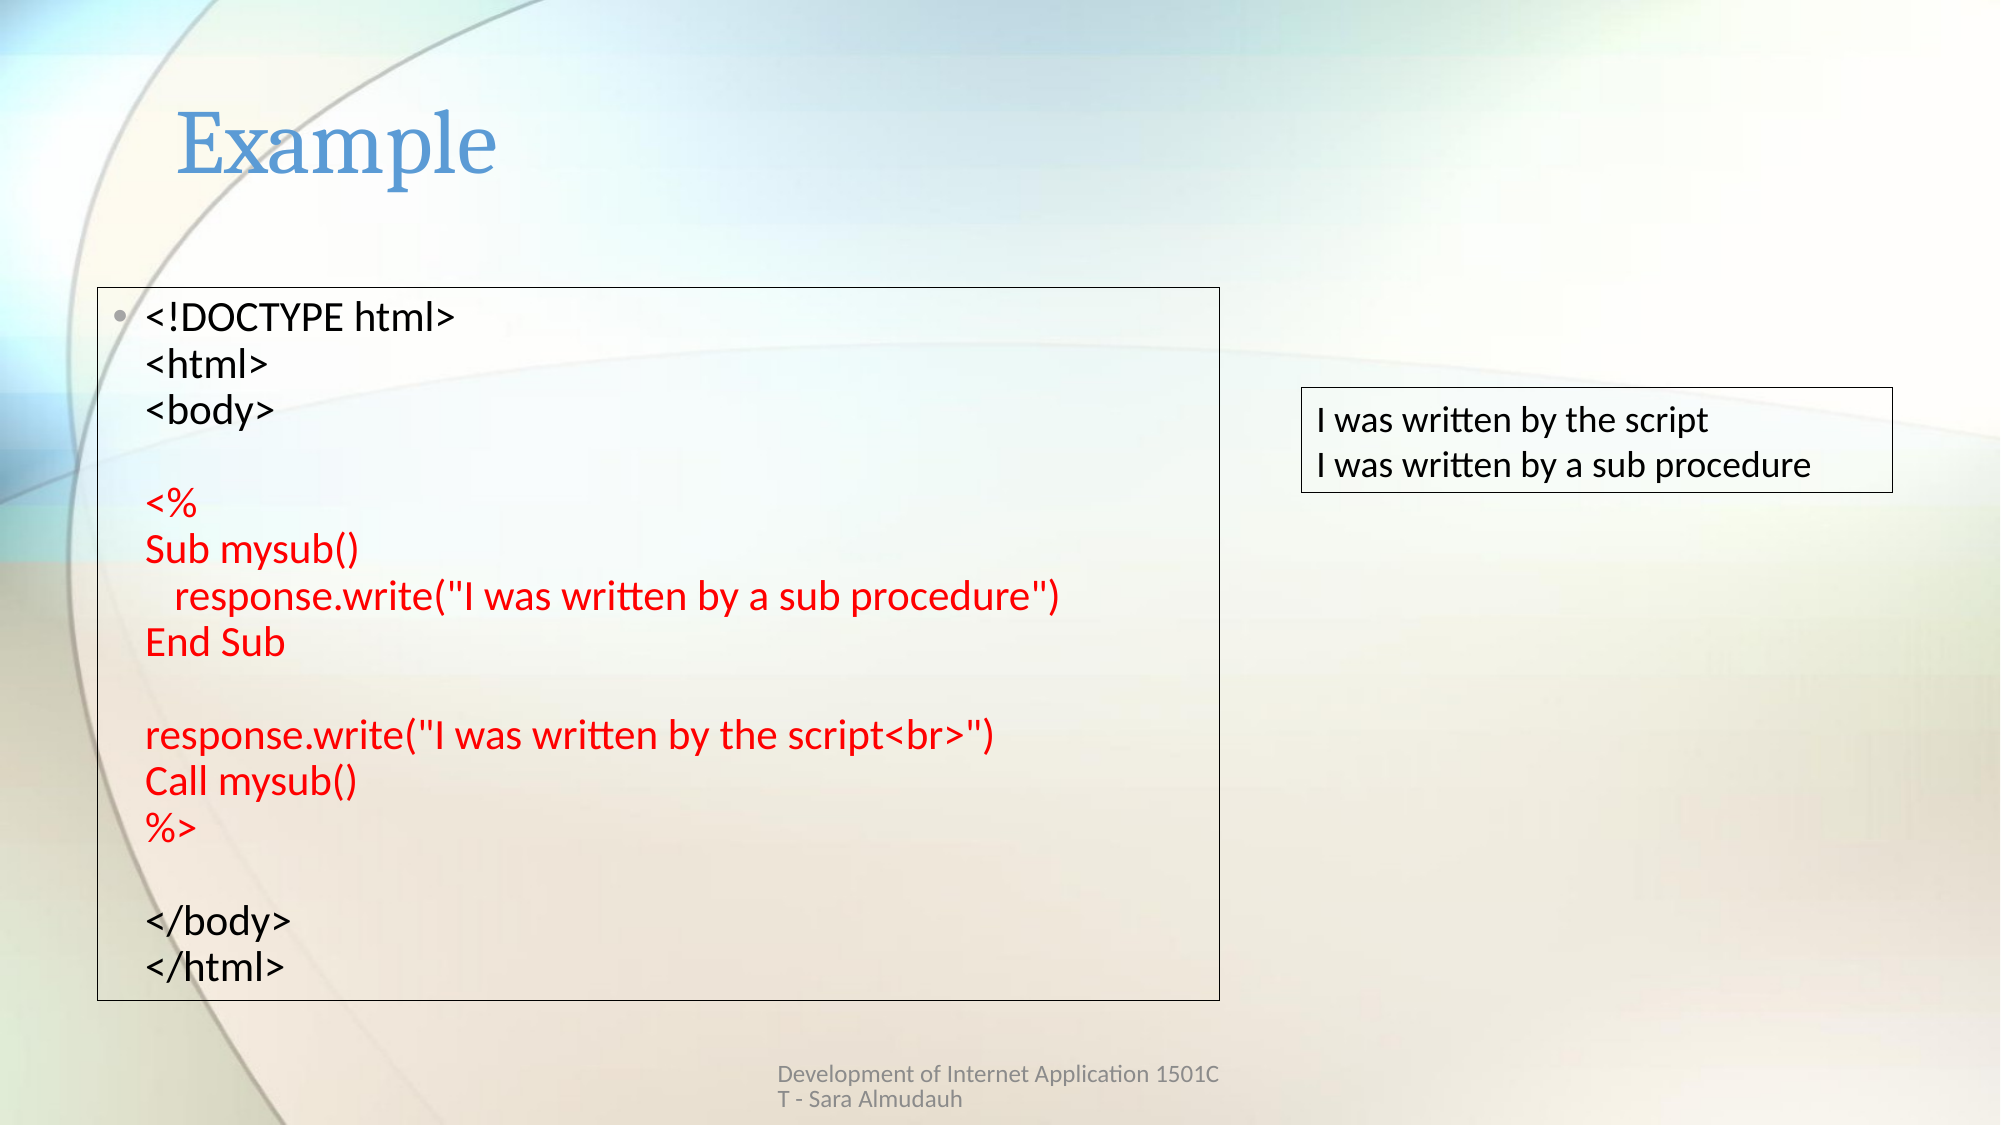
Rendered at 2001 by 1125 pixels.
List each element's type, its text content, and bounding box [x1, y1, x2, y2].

picture [0, 0, 2001, 1125]
title Example [160, 27, 1642, 246]
list <!DOCTYPE html> <html> <body> <% Sub mysub() response.write("I was written by a sub procedure") End Sub response.write("I was written by the script<br>") Call mysub() %> </body> </html> [97, 287, 1220, 1001]
footer Development of Internet Application 1501CT - Sara Almudauh [762, 1042, 1238, 1103]
text_box I was written by the script I was written by a sub procedure [1301, 387, 1893, 493]
